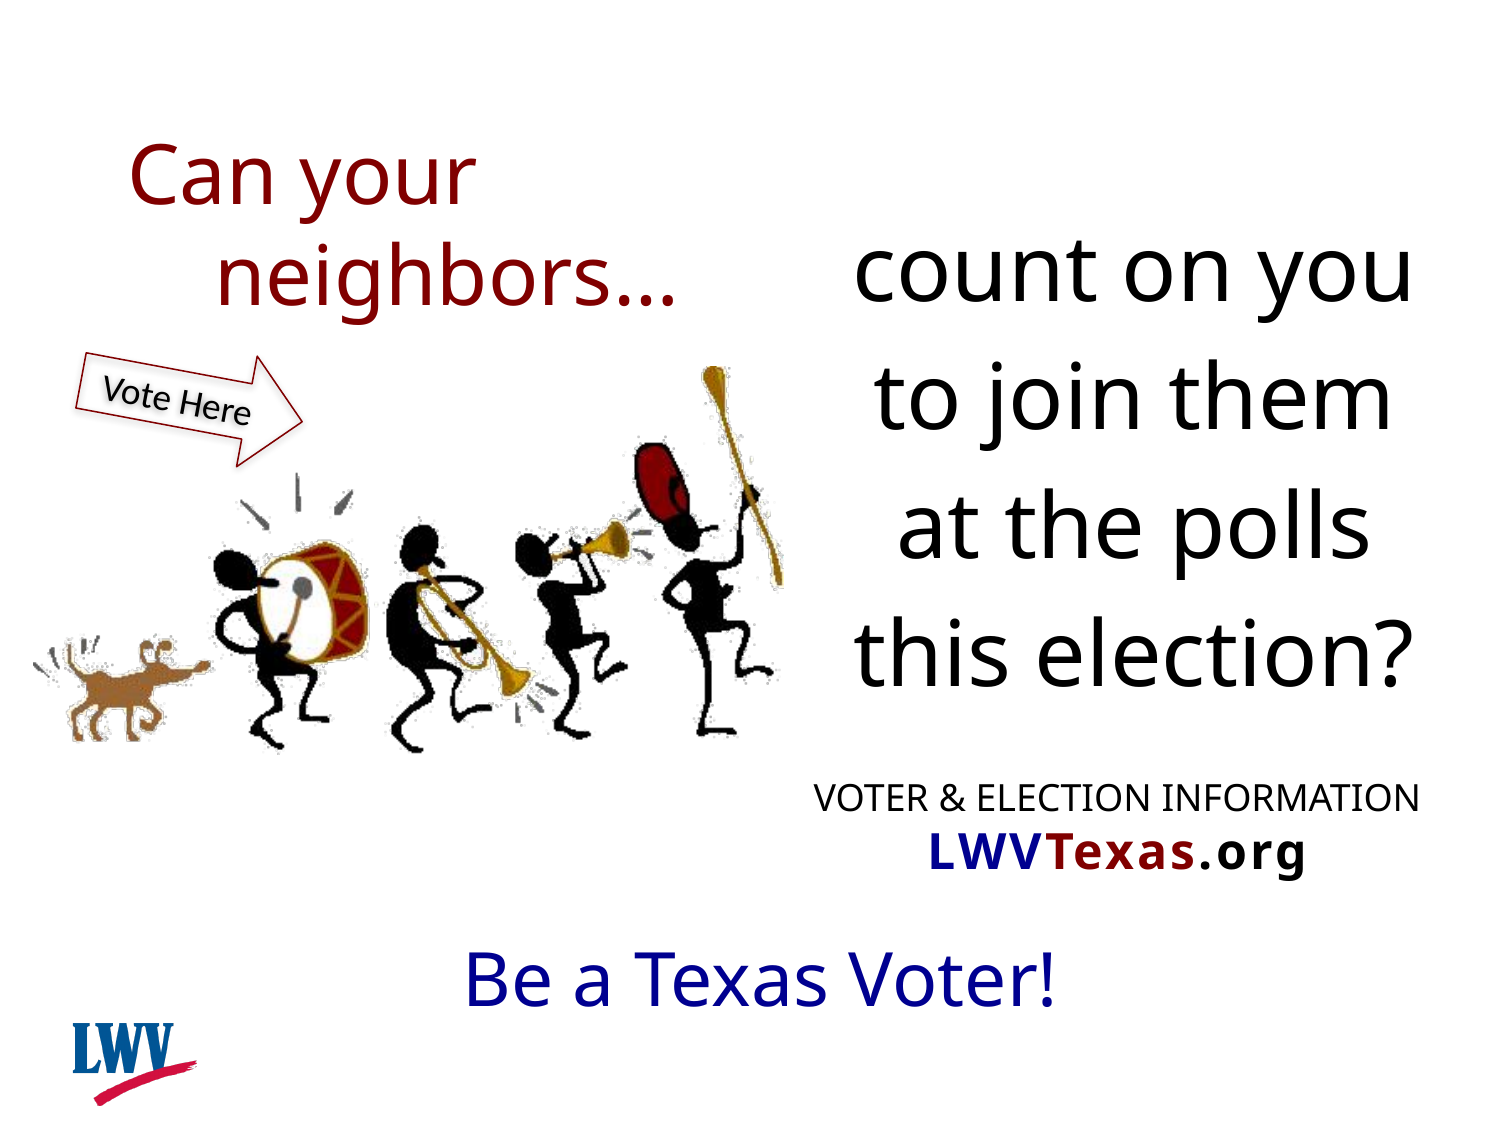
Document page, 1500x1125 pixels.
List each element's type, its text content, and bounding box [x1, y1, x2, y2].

text_box Be a Texas Voter! [416, 923, 1105, 1029]
list count on you to join them at the polls this election? [769, 202, 1500, 828]
picture [33, 366, 784, 756]
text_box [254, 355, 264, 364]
text_box Can your neighbors… [112, 114, 776, 329]
text_box Voter & Election Information LWVTexas.org [753, 766, 1482, 887]
text_box Vote Here [83, 352, 151, 364]
